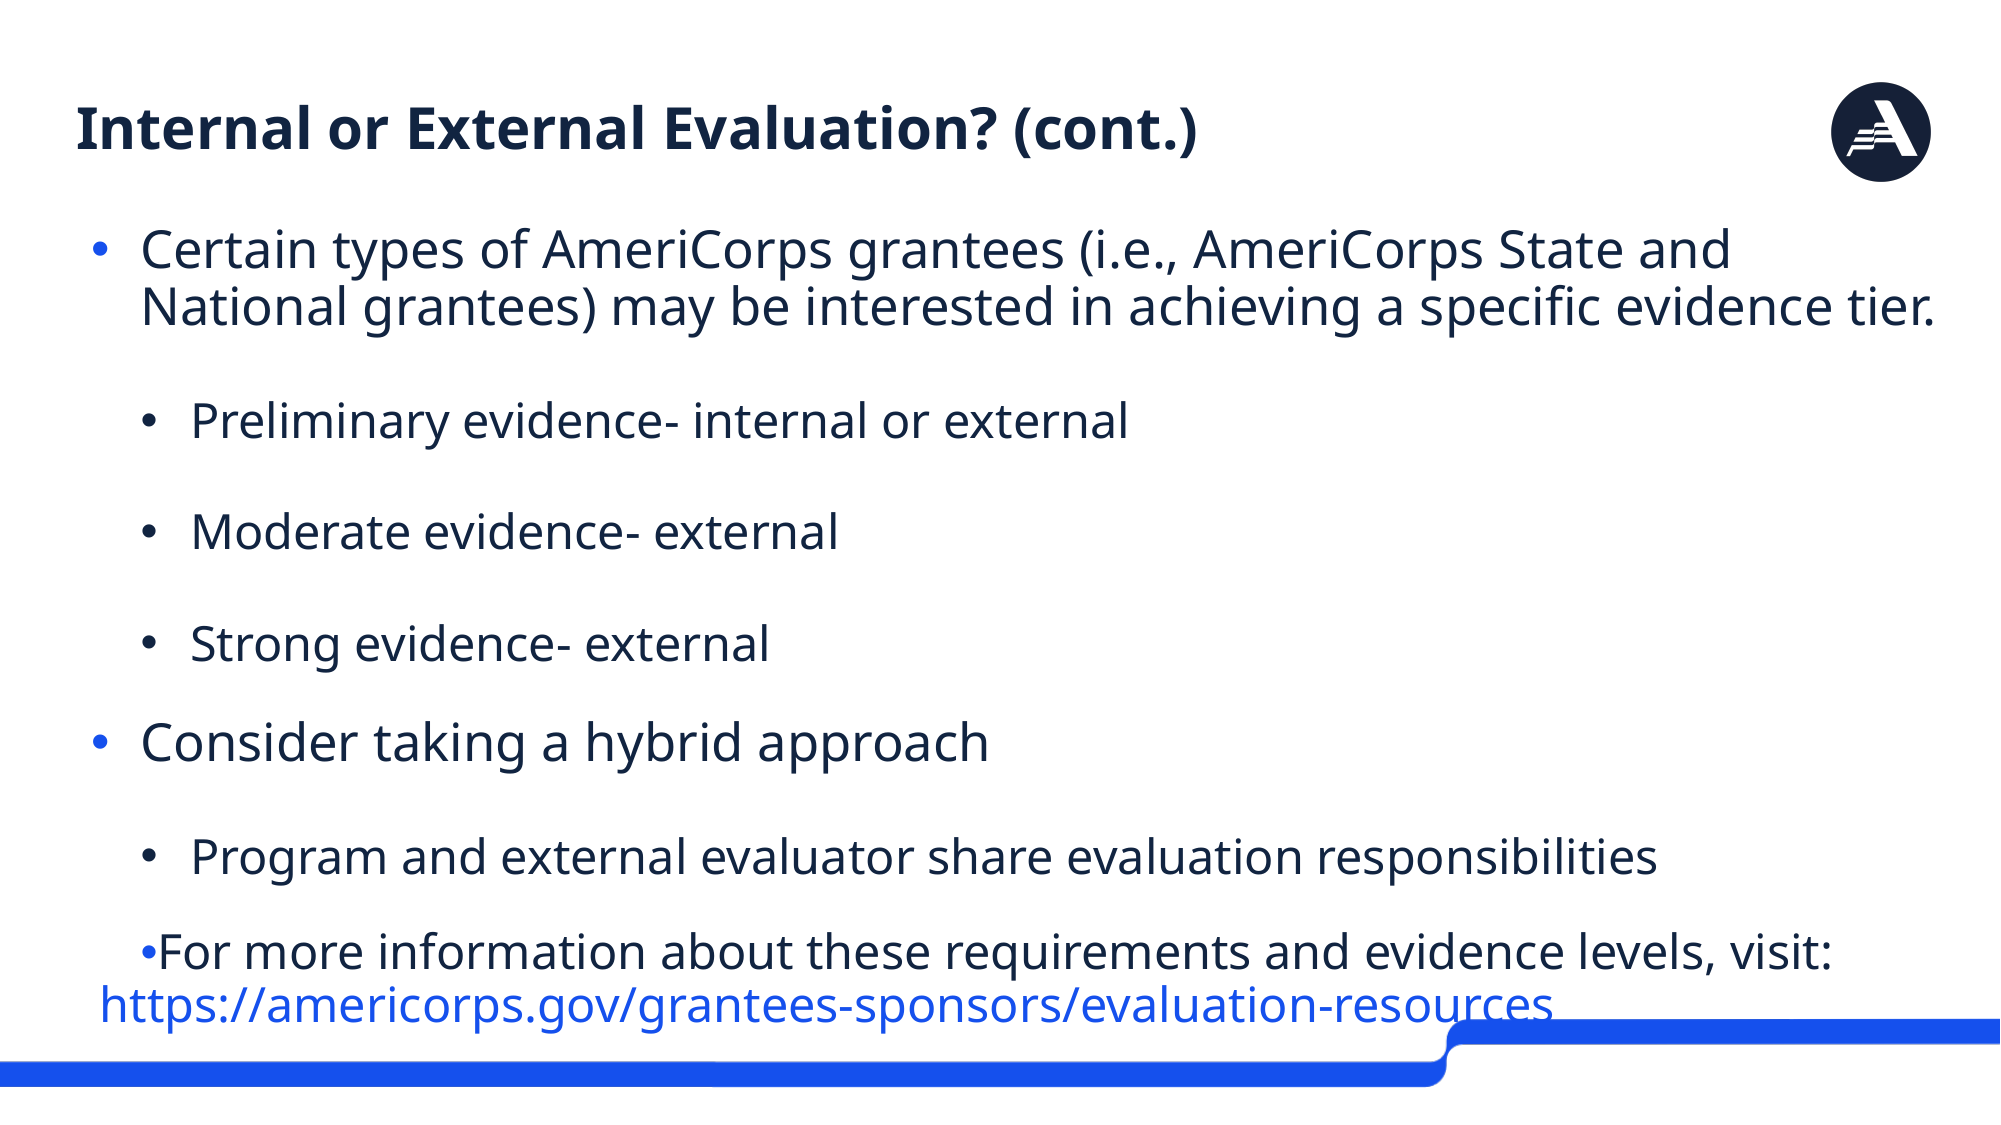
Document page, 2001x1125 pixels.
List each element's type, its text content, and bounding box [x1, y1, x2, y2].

picture [1831, 82, 1931, 182]
title Internal or External Evaluation? (cont.) [76, 93, 1203, 162]
picture [0, 1018, 2000, 1088]
list Certain types of AmeriCorps grantees (i.e., AmeriCorps State and National grantees) may be interested in achieving a specific evidence tier. Preliminary evidence- internal or external Moderate evidence- external Strong evidence- external Consider taking a hybrid approach Program and external evaluator share evaluation responsibilities For more information about these requirements and evidence levels, visit: https://americorps.gov/grantees-sponsors/evaluation-resources [76, 215, 1970, 1052]
